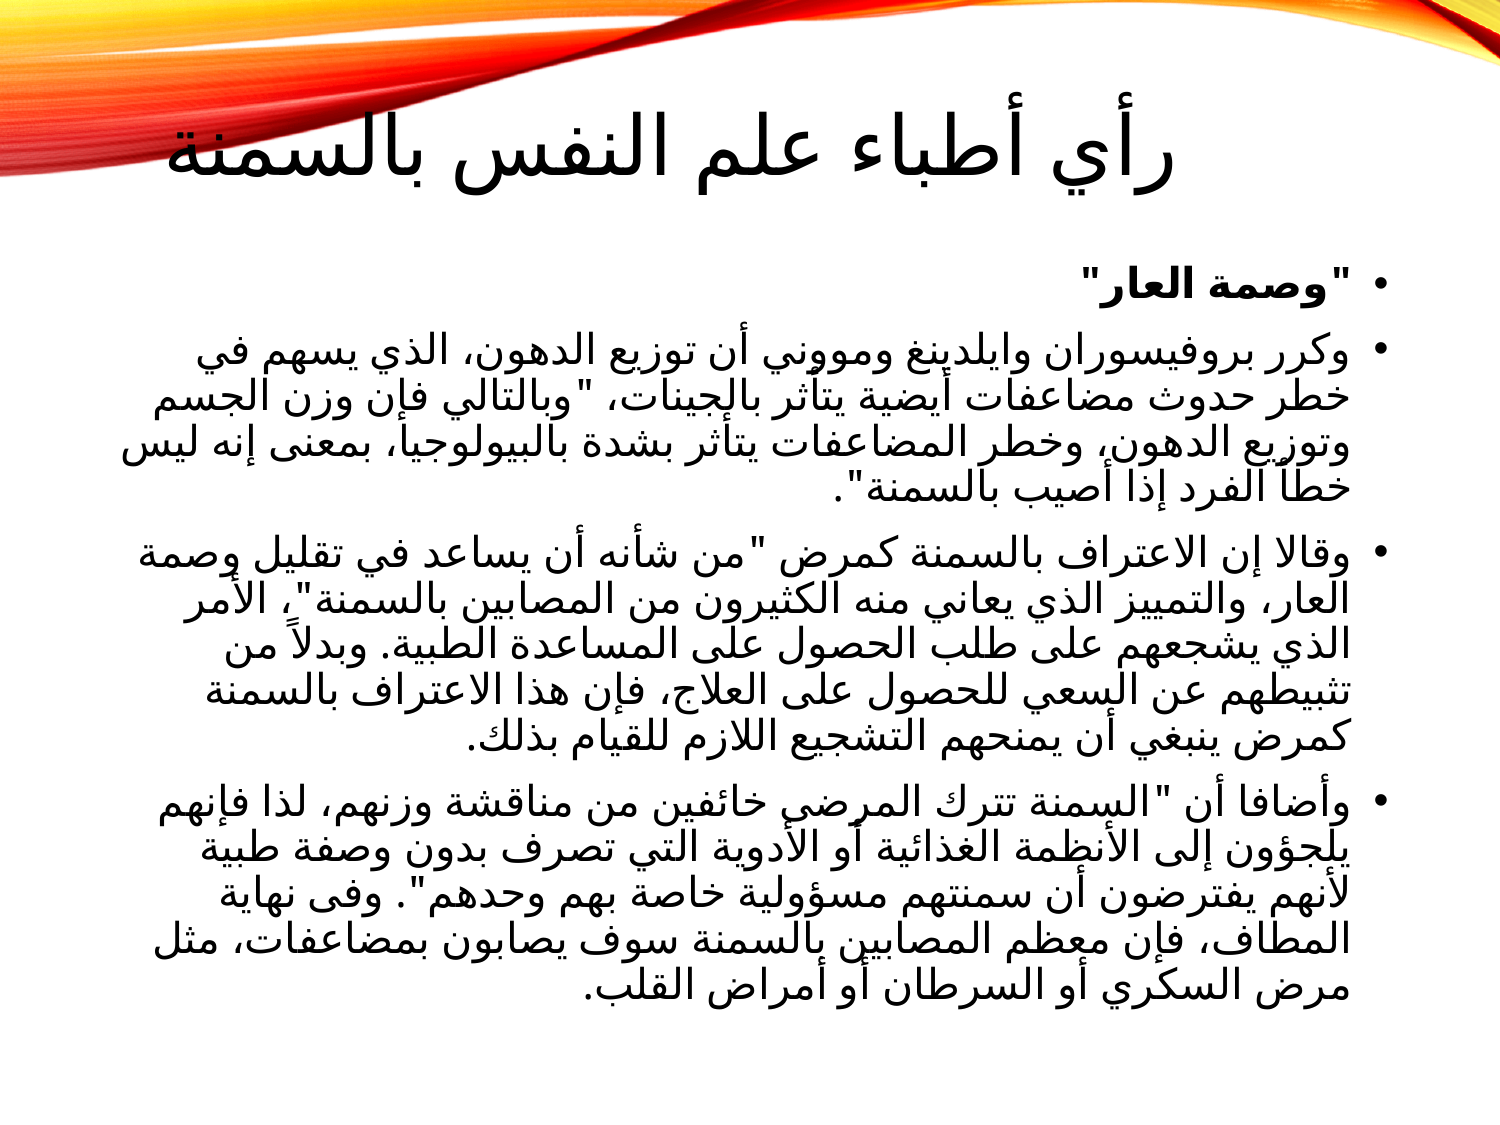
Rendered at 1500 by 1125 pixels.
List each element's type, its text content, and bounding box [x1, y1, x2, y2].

list "وصمة العار" وكرر بروفيسوران وايلدينغ ومووني أن توزيع الدهون، الذي يسهم في خطر حدوث مضاعفات أيضية يتأثر بالجينات، "وبالتالي فإن وزن الجسم وتوزيع الدهون، وخطر المضاعفات يتأثر بشدة بالبيولوجيا، بمعنى إنه ليس خطأ الفرد إذا أصيب بالسمنة". وقالا إن الاعتراف بالسمنة كمرض "من شأنه أن يساعد في تقليل وصمة العار، والتمييز الذي يعاني منه الكثيرون من المصابين بالسمنة"، الأمر الذي يشجعهم على طلب الحصول على المساعدة الطبية. وبدلاً من تثبيطهم عن السعي للحصول على العلاج، فإن هذا الاعتراف بالسمنة كمرض ينبغي أن يمنحهم التشجيع اللازم للقيام بذلك. وأضافا أن "السمنة تترك المرضى خائفين من مناقشة وزنهم، لذا فإنهم يلجؤون إلى الأنظمة الغذائية أو الأدوية التي تصرف بدون وصفة طبية لأنهم يفترضون أن سمنتهم مسؤولية خاصة بهم وحدهم". وفى نهاية المطاف، فإن معظم المصابين بالسمنة سوف يصابون بمضاعفات، مثل مرض السكري أو السرطان أو أمراض القلب. [97, 254, 1403, 1028]
picture [0, 0, 1500, 178]
title رأي أطباء علم النفس بالسمنة [147, 42, 1194, 254]
